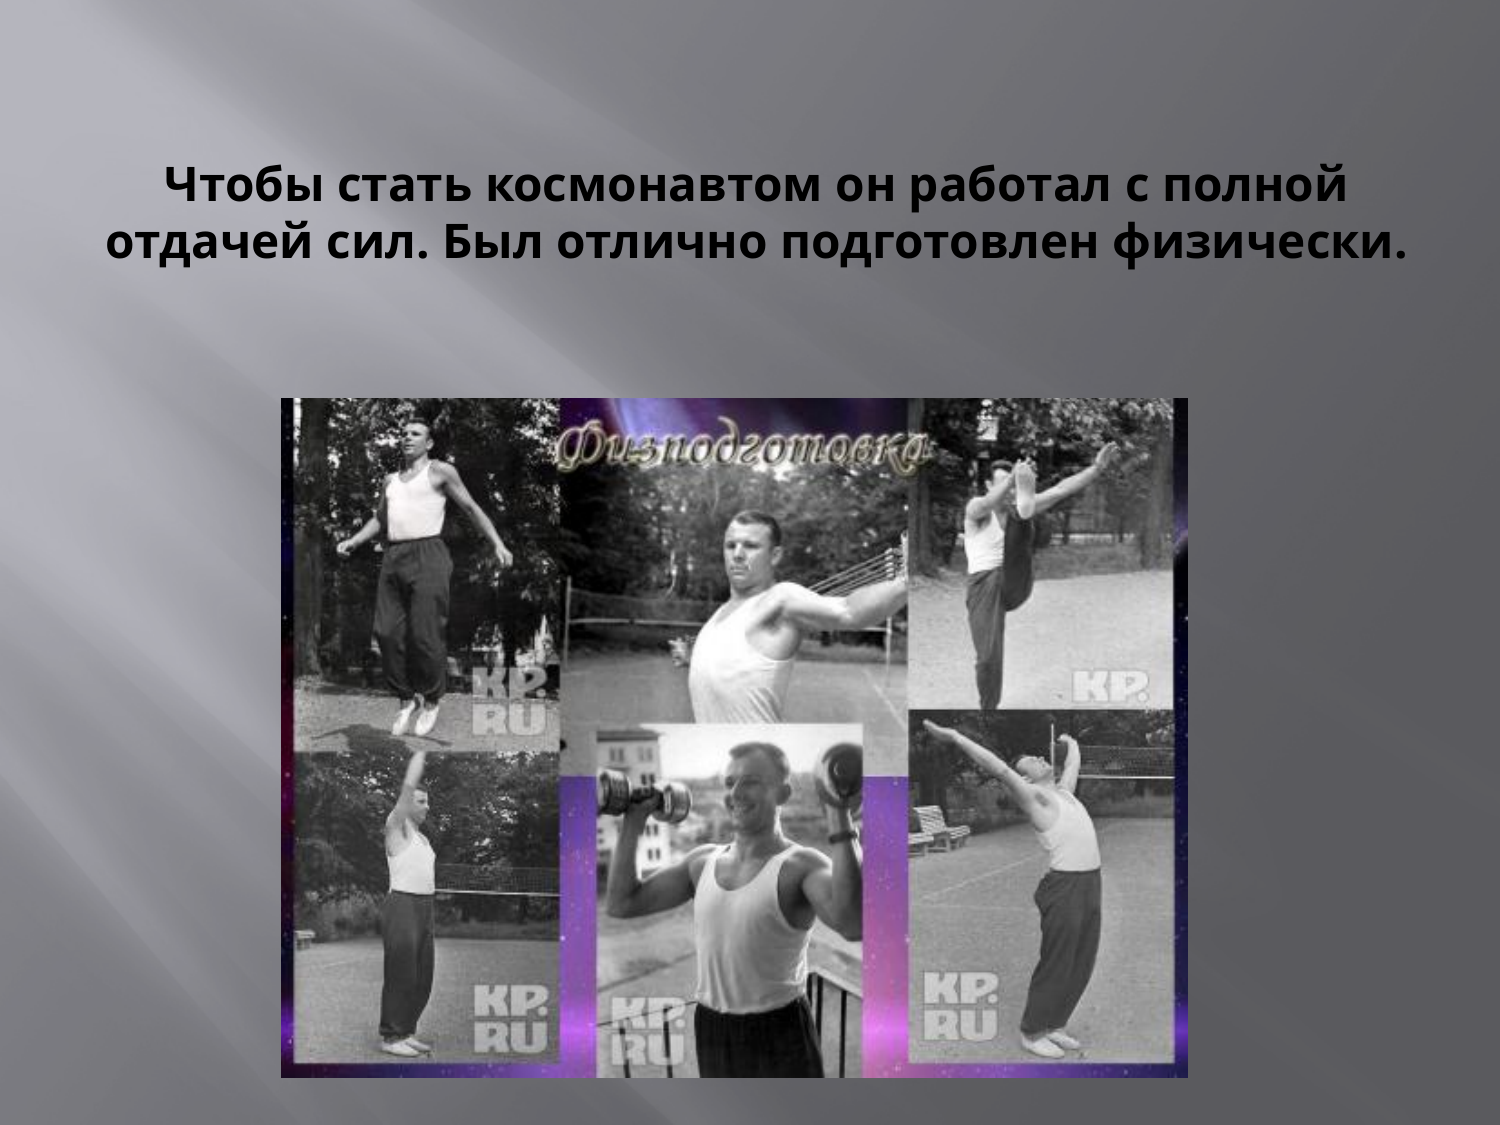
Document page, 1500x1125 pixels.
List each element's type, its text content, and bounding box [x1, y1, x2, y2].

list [280, 398, 1188, 1079]
title Чтобы стать космонавтом он работал с полной отдачей сил. Был отлично подготовлен физически. [82, 117, 1432, 305]
